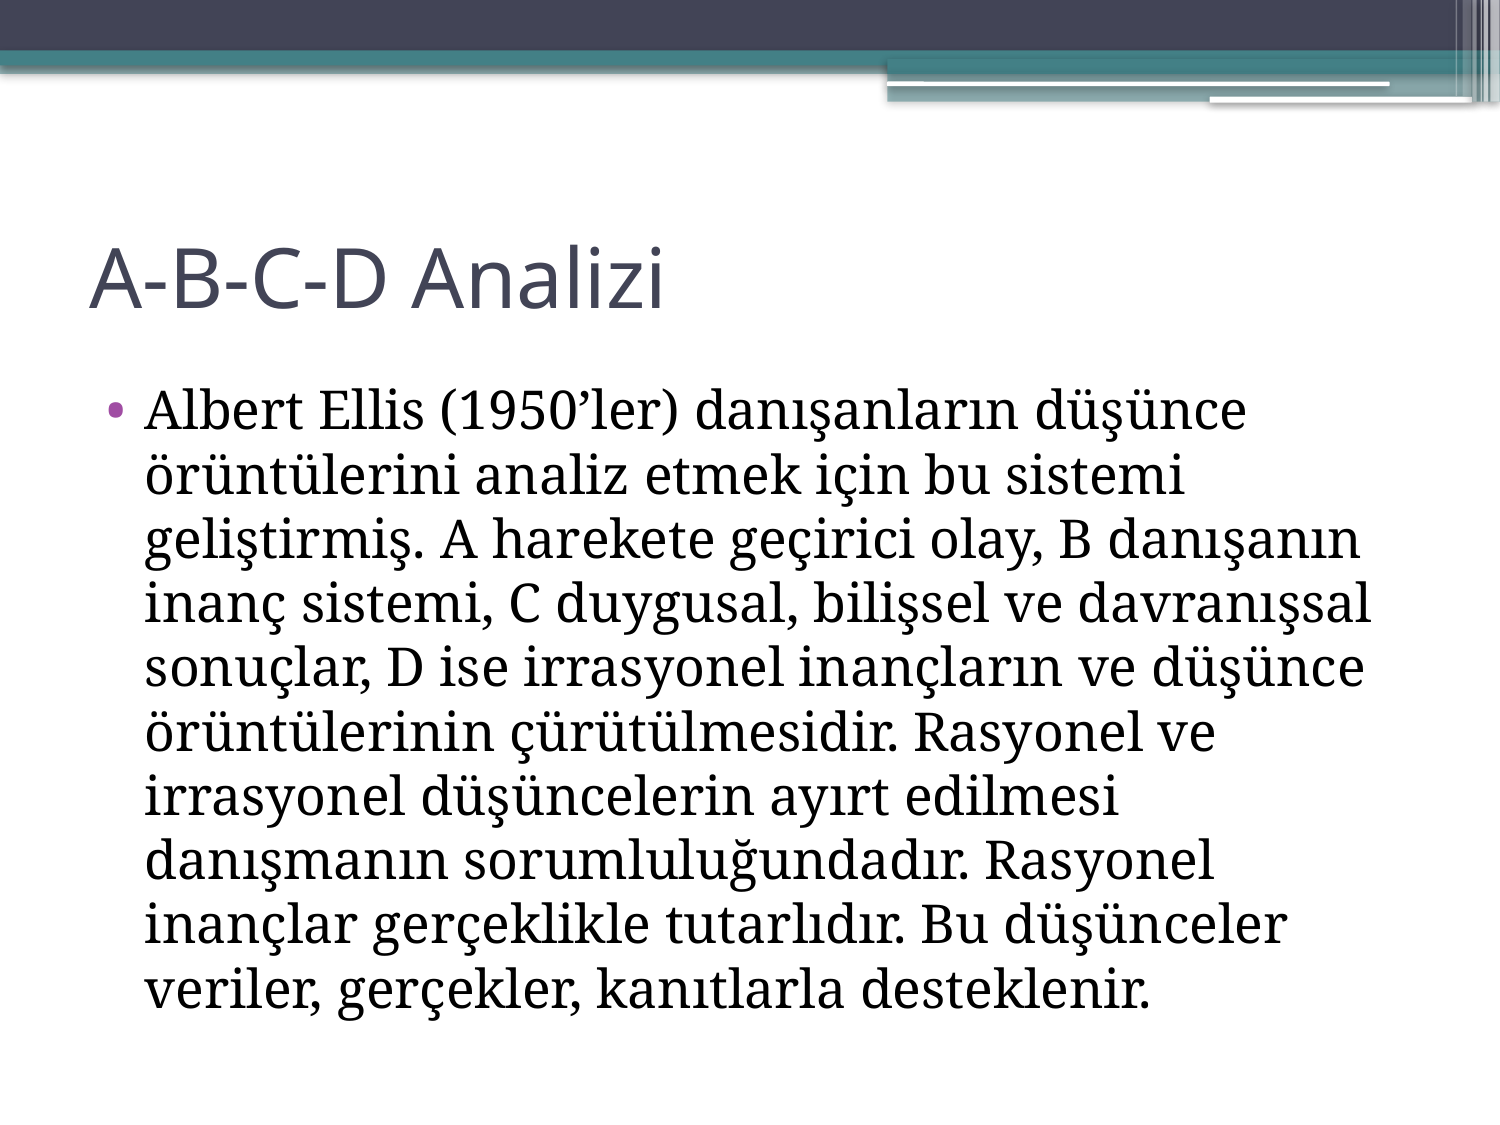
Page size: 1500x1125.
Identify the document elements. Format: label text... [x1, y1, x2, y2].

title A-B-C-D Analizi [75, 187, 1425, 363]
list Albert Ellis (1950’ler) danışanların düşünce örüntülerini analiz etmek için bu sistemi geliştirmiş. A harekete geçirici olay, B danışanın inanç sistemi, C duygusal, bilişsel ve davranışsal sonuçlar, D ise irrasyonel inançların ve düşünce örüntülerinin çürütülmesidir. Rasyonel ve irrasyonel düşüncelerin ayırt edilmesi danışmanın sorumluluğundadır. Rasyonel inançlar gerçeklikle tutarlıdır. Bu düşünceler veriler, gerçekler, kanıtlarla desteklenir. [75, 368, 1425, 1079]
